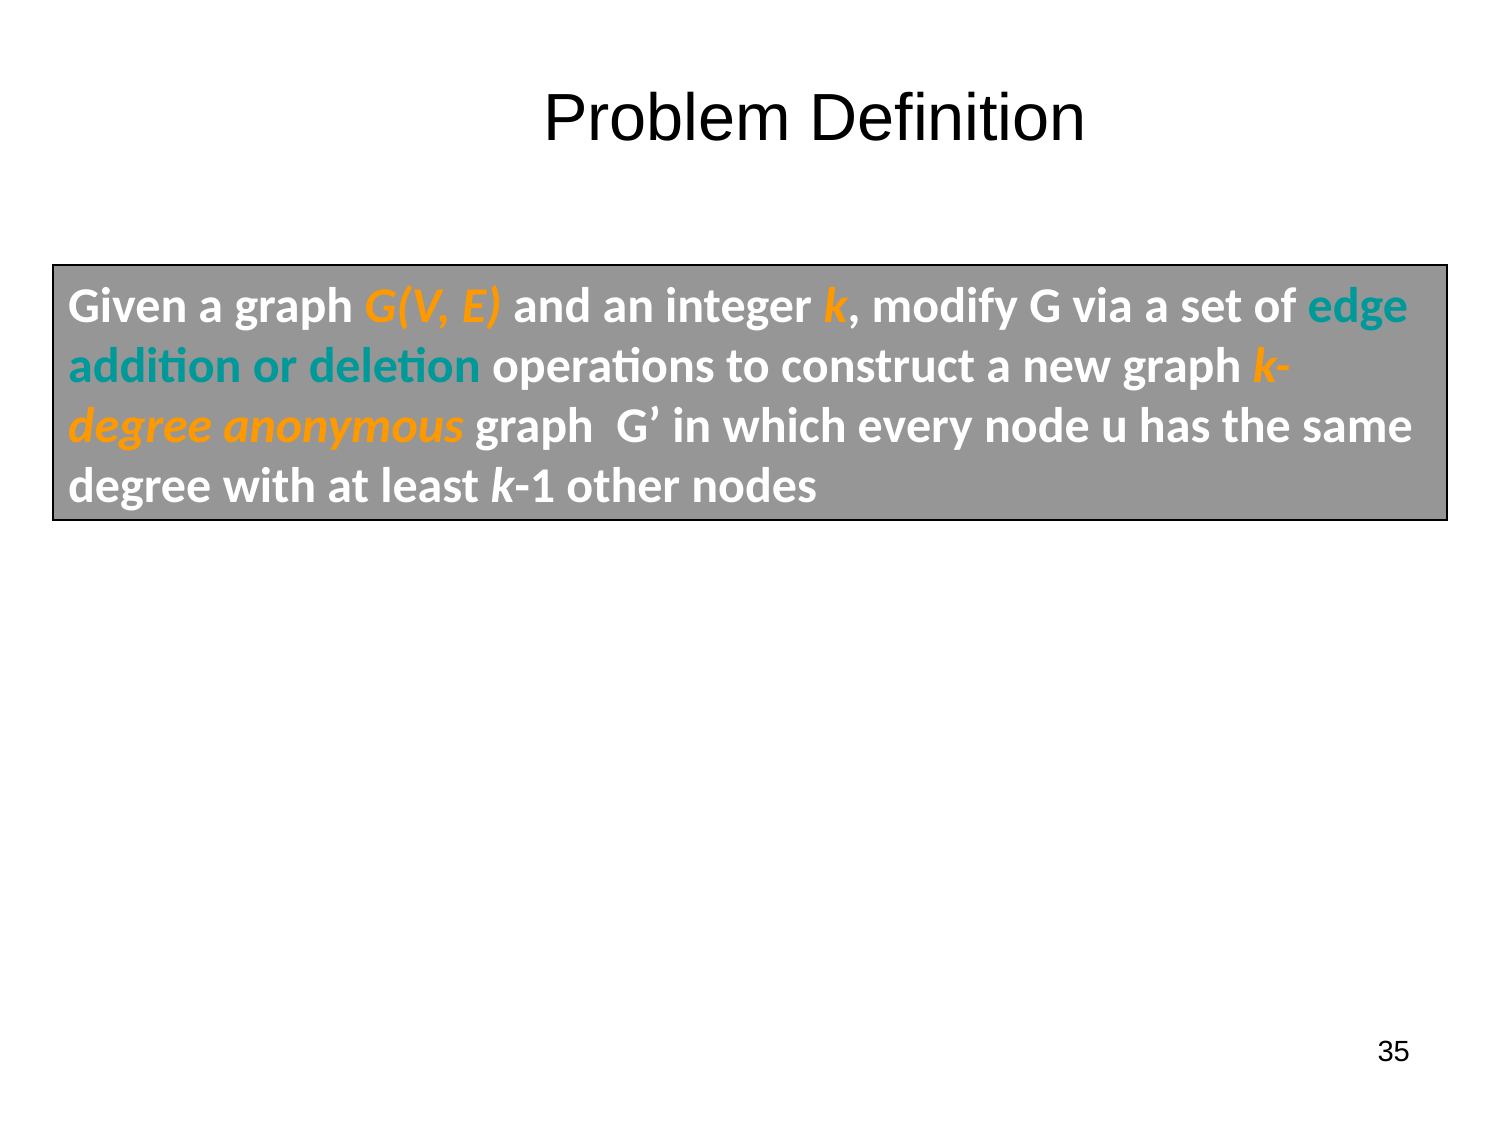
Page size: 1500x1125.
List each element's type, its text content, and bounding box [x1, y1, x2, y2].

slide_number 35 [1074, 1024, 1426, 1103]
title Problem Definition [182, 30, 1448, 197]
text_box Given a graph G(V, E) and an integer k, modify G via a set of edge addition or deletion operations to construct a new graph k-degree anonymous graph G’ in which every node u has the same degree with at least k-1 other nodes [53, 264, 1447, 520]
